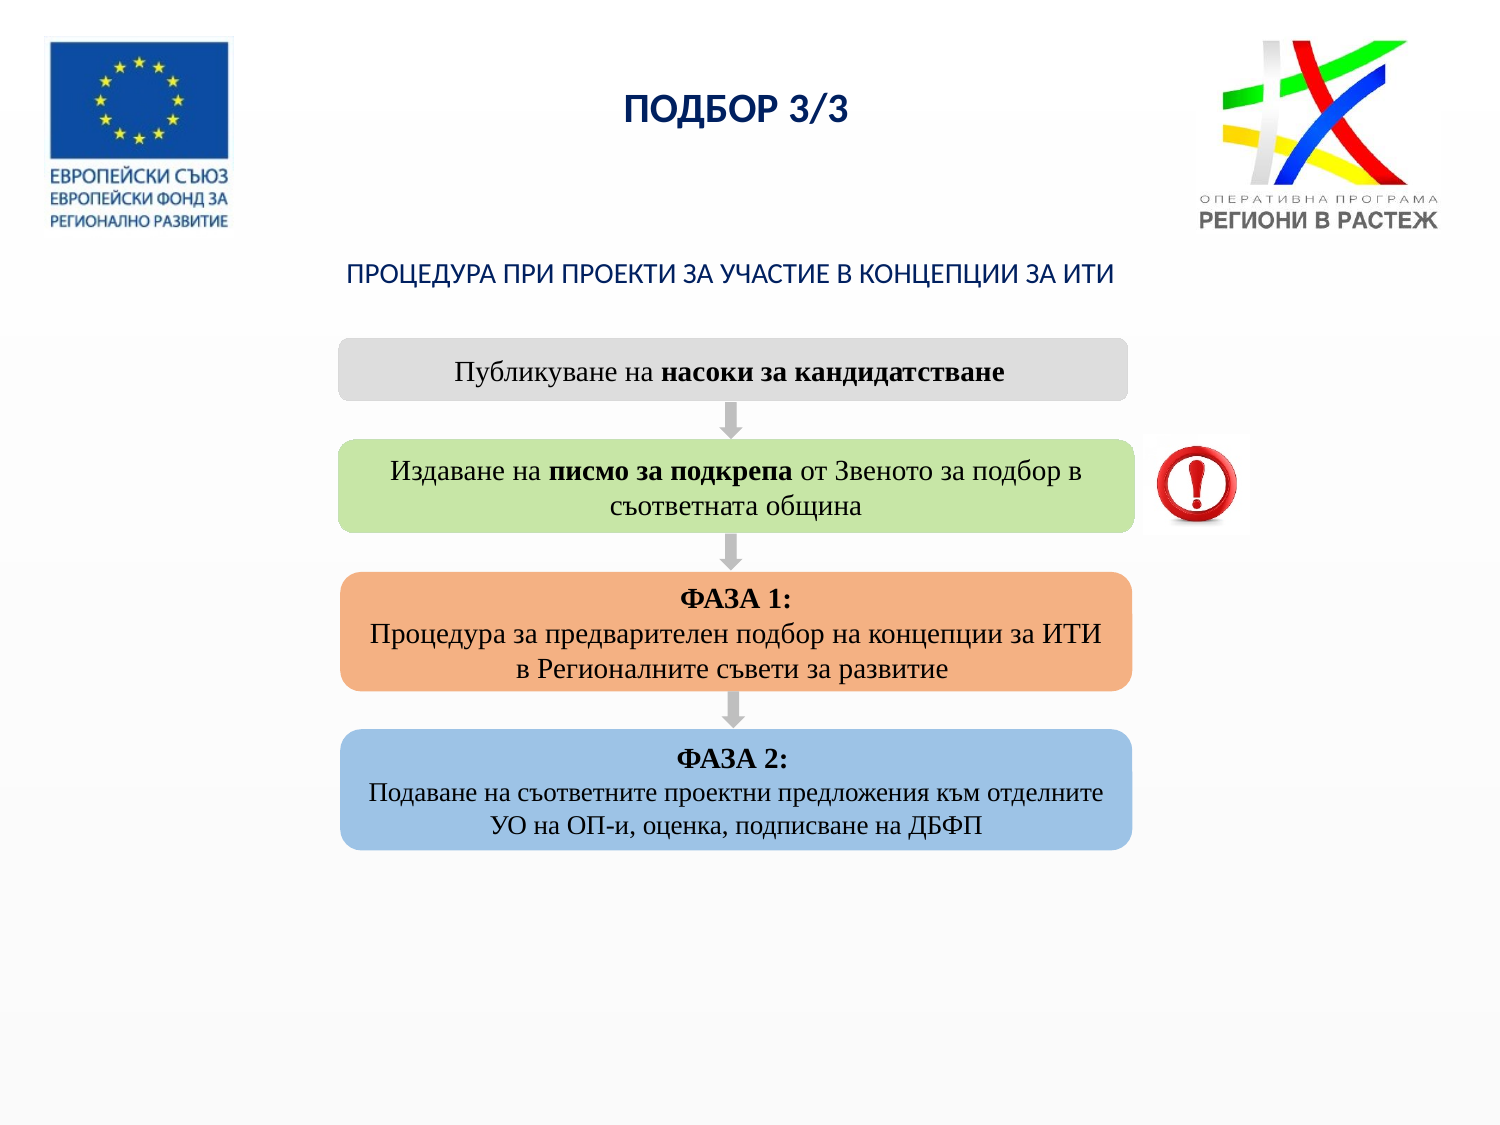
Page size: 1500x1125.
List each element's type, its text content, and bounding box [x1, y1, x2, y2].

picture [1196, 36, 1441, 234]
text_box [338, 337, 1135, 849]
text_box Процедура при проекти за участие в концепции за ИТИ [249, 247, 1213, 297]
text_box ПОДБОР 3/3 [608, 48, 864, 139]
picture [1143, 434, 1250, 535]
picture [44, 36, 234, 238]
